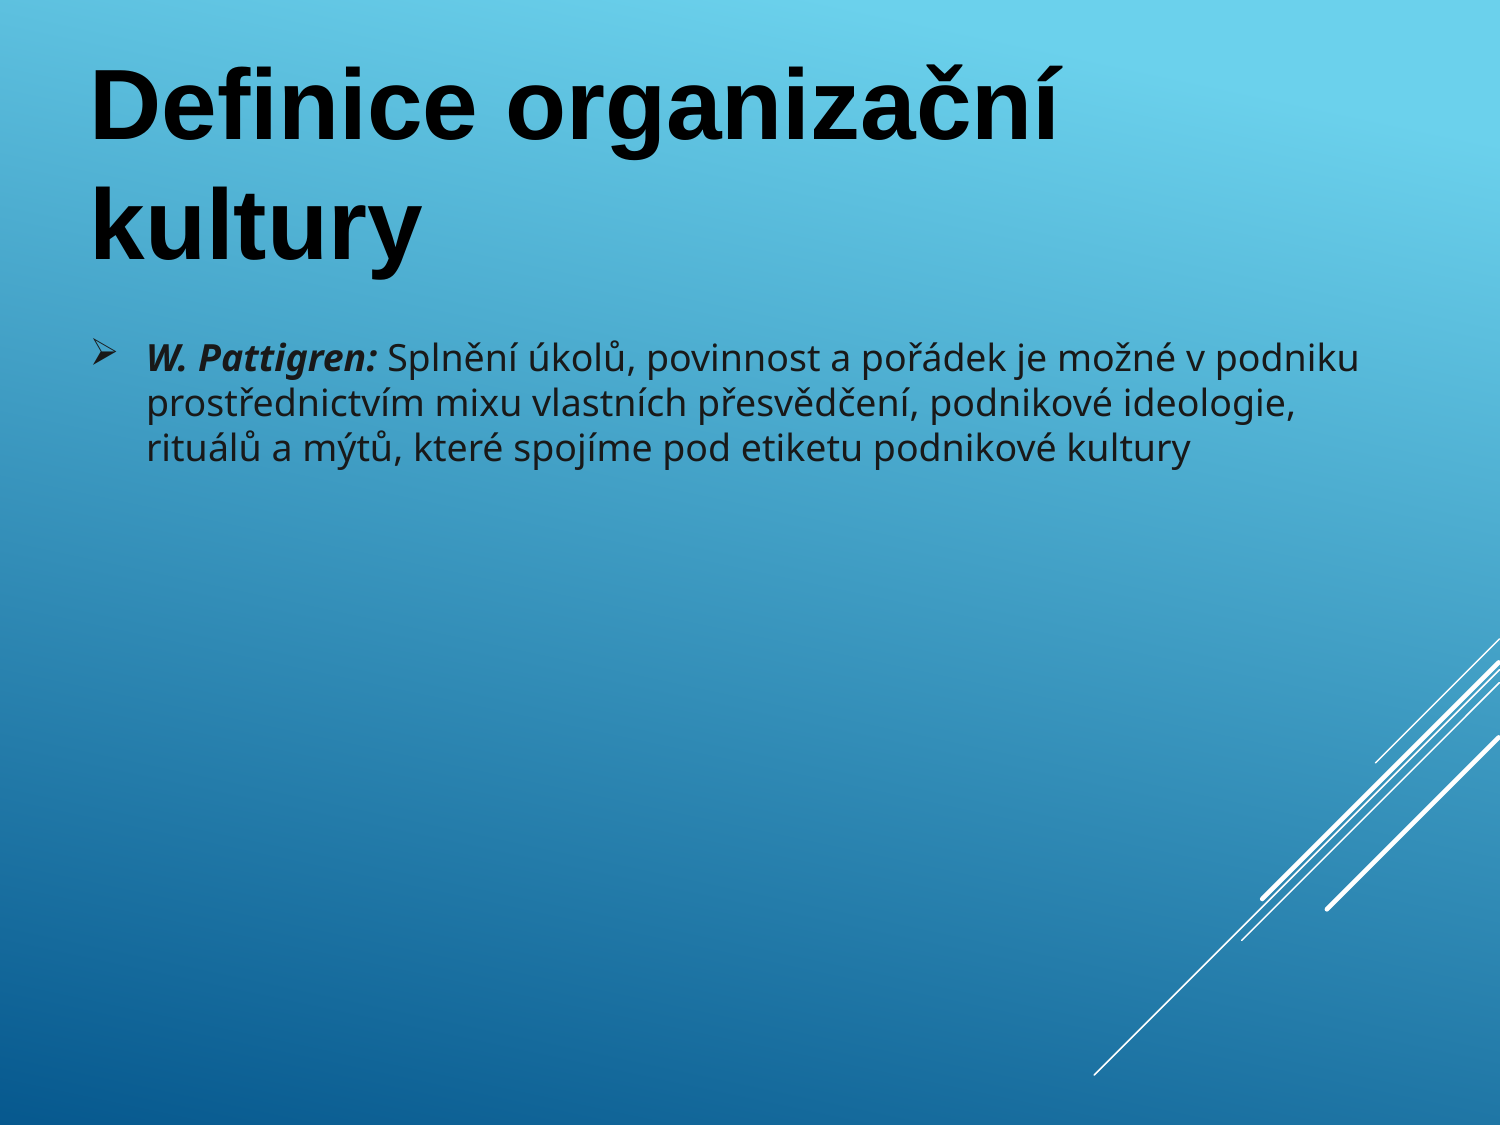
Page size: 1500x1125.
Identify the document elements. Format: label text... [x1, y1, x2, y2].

text_box W. Pattigren: Splnění úkolů, povinnost a pořádek je možné v podniku prostřednictvím mixu vlastních přesvědčení, podnikové ideologie, rituálů a mýtů, které spojíme pod etiketu podnikové kultury [74, 319, 1425, 1078]
text_box Definice organizační kultury [74, 45, 1425, 295]
